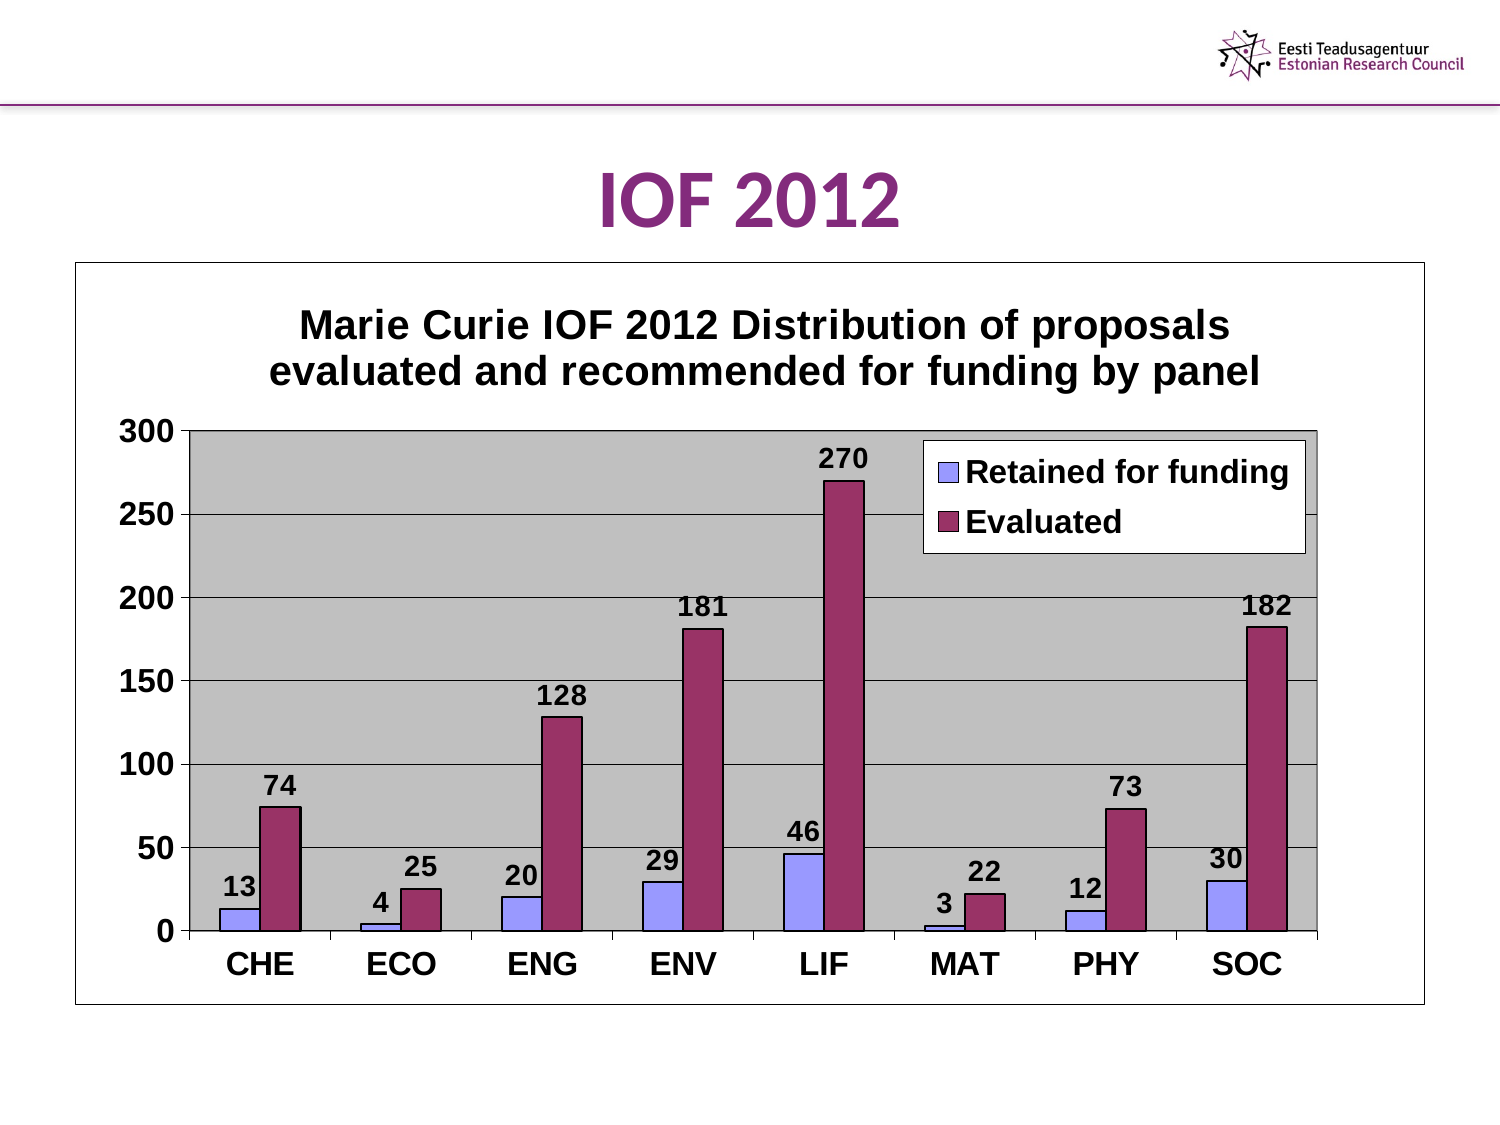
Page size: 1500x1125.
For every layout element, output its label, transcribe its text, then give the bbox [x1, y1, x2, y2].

picture [1207, 19, 1474, 92]
chart [74, 262, 1426, 1006]
title IOF 2012 [75, 137, 1425, 261]
